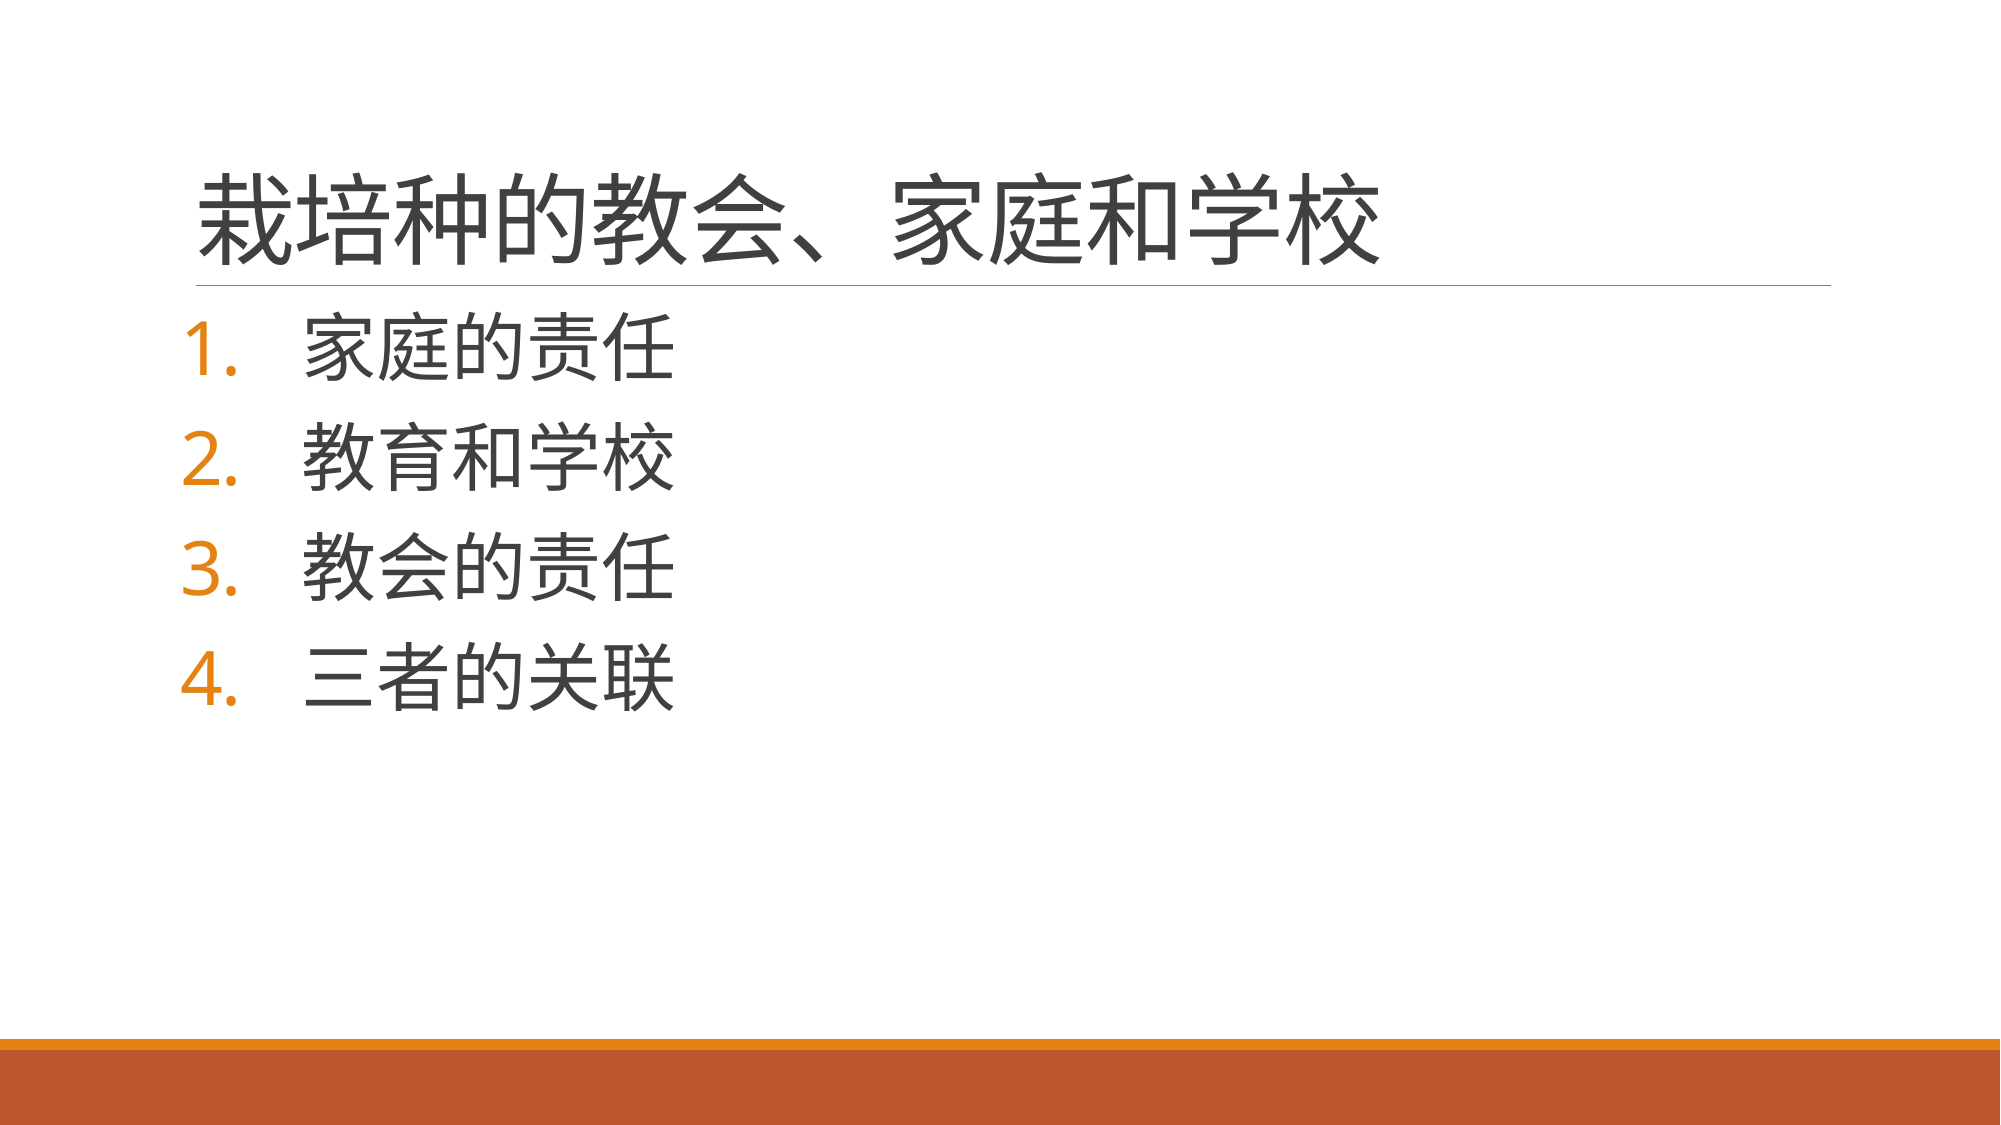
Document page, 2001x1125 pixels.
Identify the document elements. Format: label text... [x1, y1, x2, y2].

list 家庭的责任 教育和学校 教会的责任 三者的关联 [180, 302, 1941, 963]
title 栽培种的教会、家庭和学校 [180, 47, 1830, 285]
